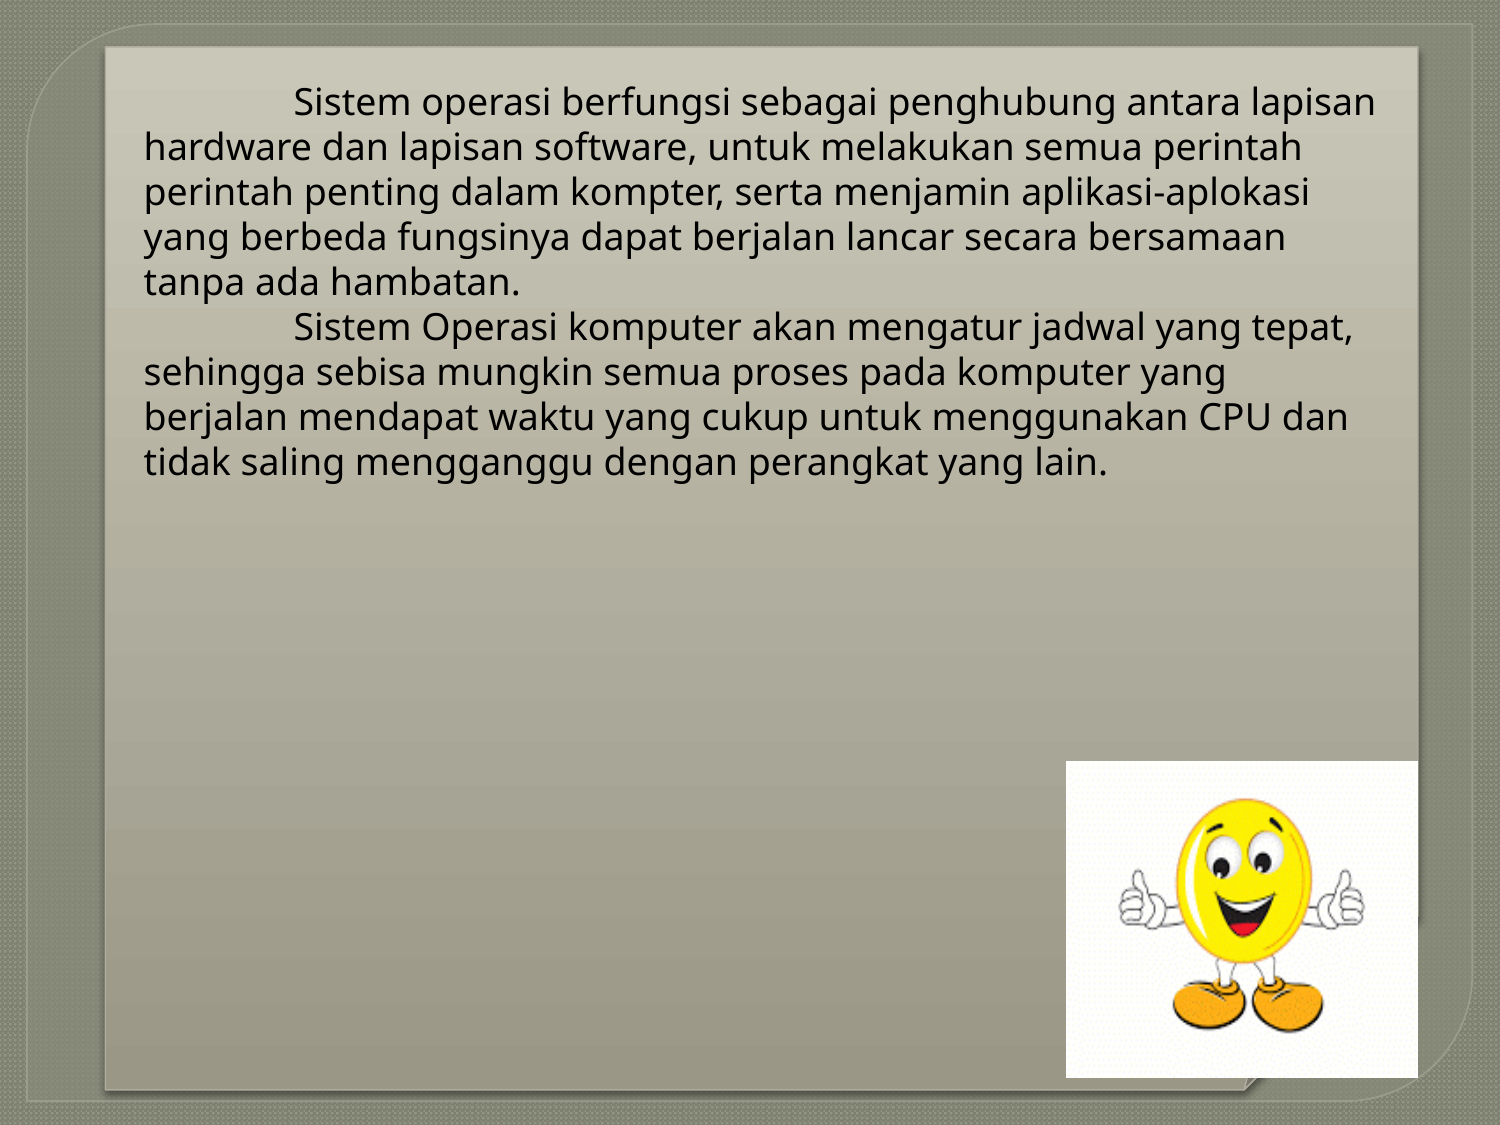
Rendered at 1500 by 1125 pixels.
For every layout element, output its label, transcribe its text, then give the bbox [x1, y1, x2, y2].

text_box [104, 46, 1419, 1091]
picture [1066, 761, 1419, 1079]
text_box Sistem operasi berfungsi sebagai penghubung antara lapisan hardware dan lapisan software, untuk melakukan semua perintah perintah penting dalam kompter, serta menjamin aplikasi-aplokasi yang berbeda fungsinya dapat berjalan lancar secara bersamaan tanpa ada hambatan. Sistem Operasi komputer akan mengatur jadwal yang tepat, sehingga sebisa mungkin semua proses pada komputer yang berjalan mendapat waktu yang cukup untuk menggunakan CPU dan tidak saling mengganggu dengan perangkat yang lain. [128, 70, 1395, 490]
